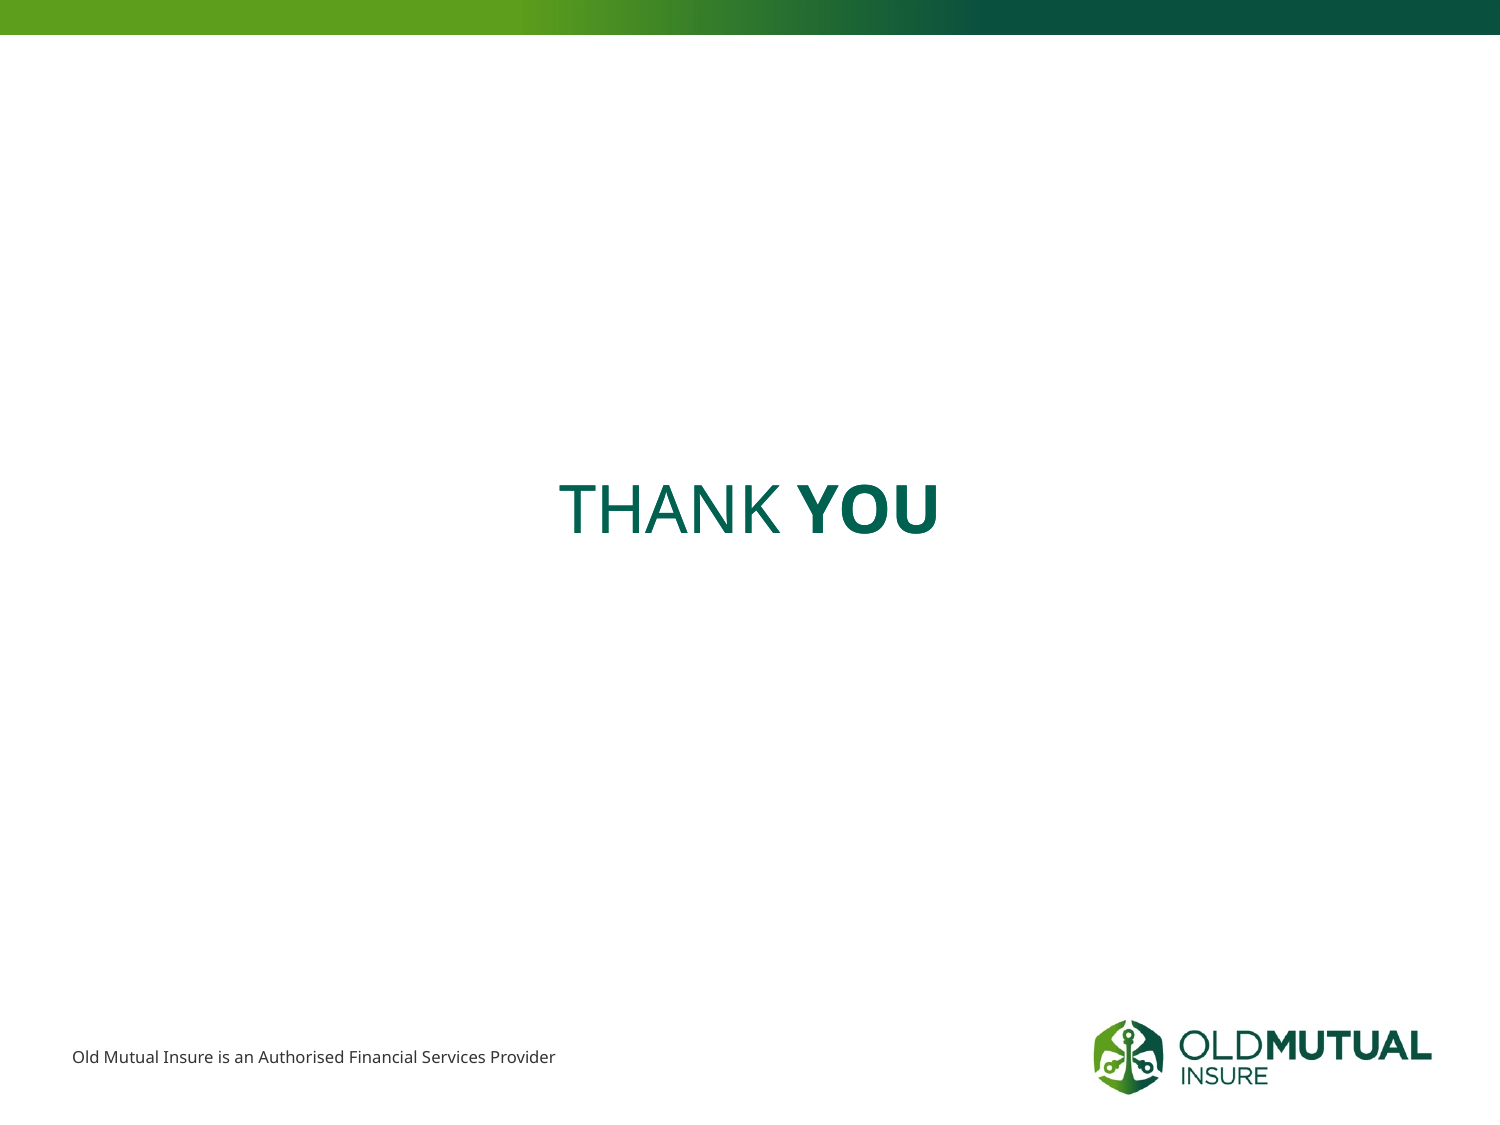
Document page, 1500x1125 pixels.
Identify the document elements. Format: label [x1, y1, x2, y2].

picture [0, 0, 1500, 35]
picture [1075, 999, 1446, 1124]
